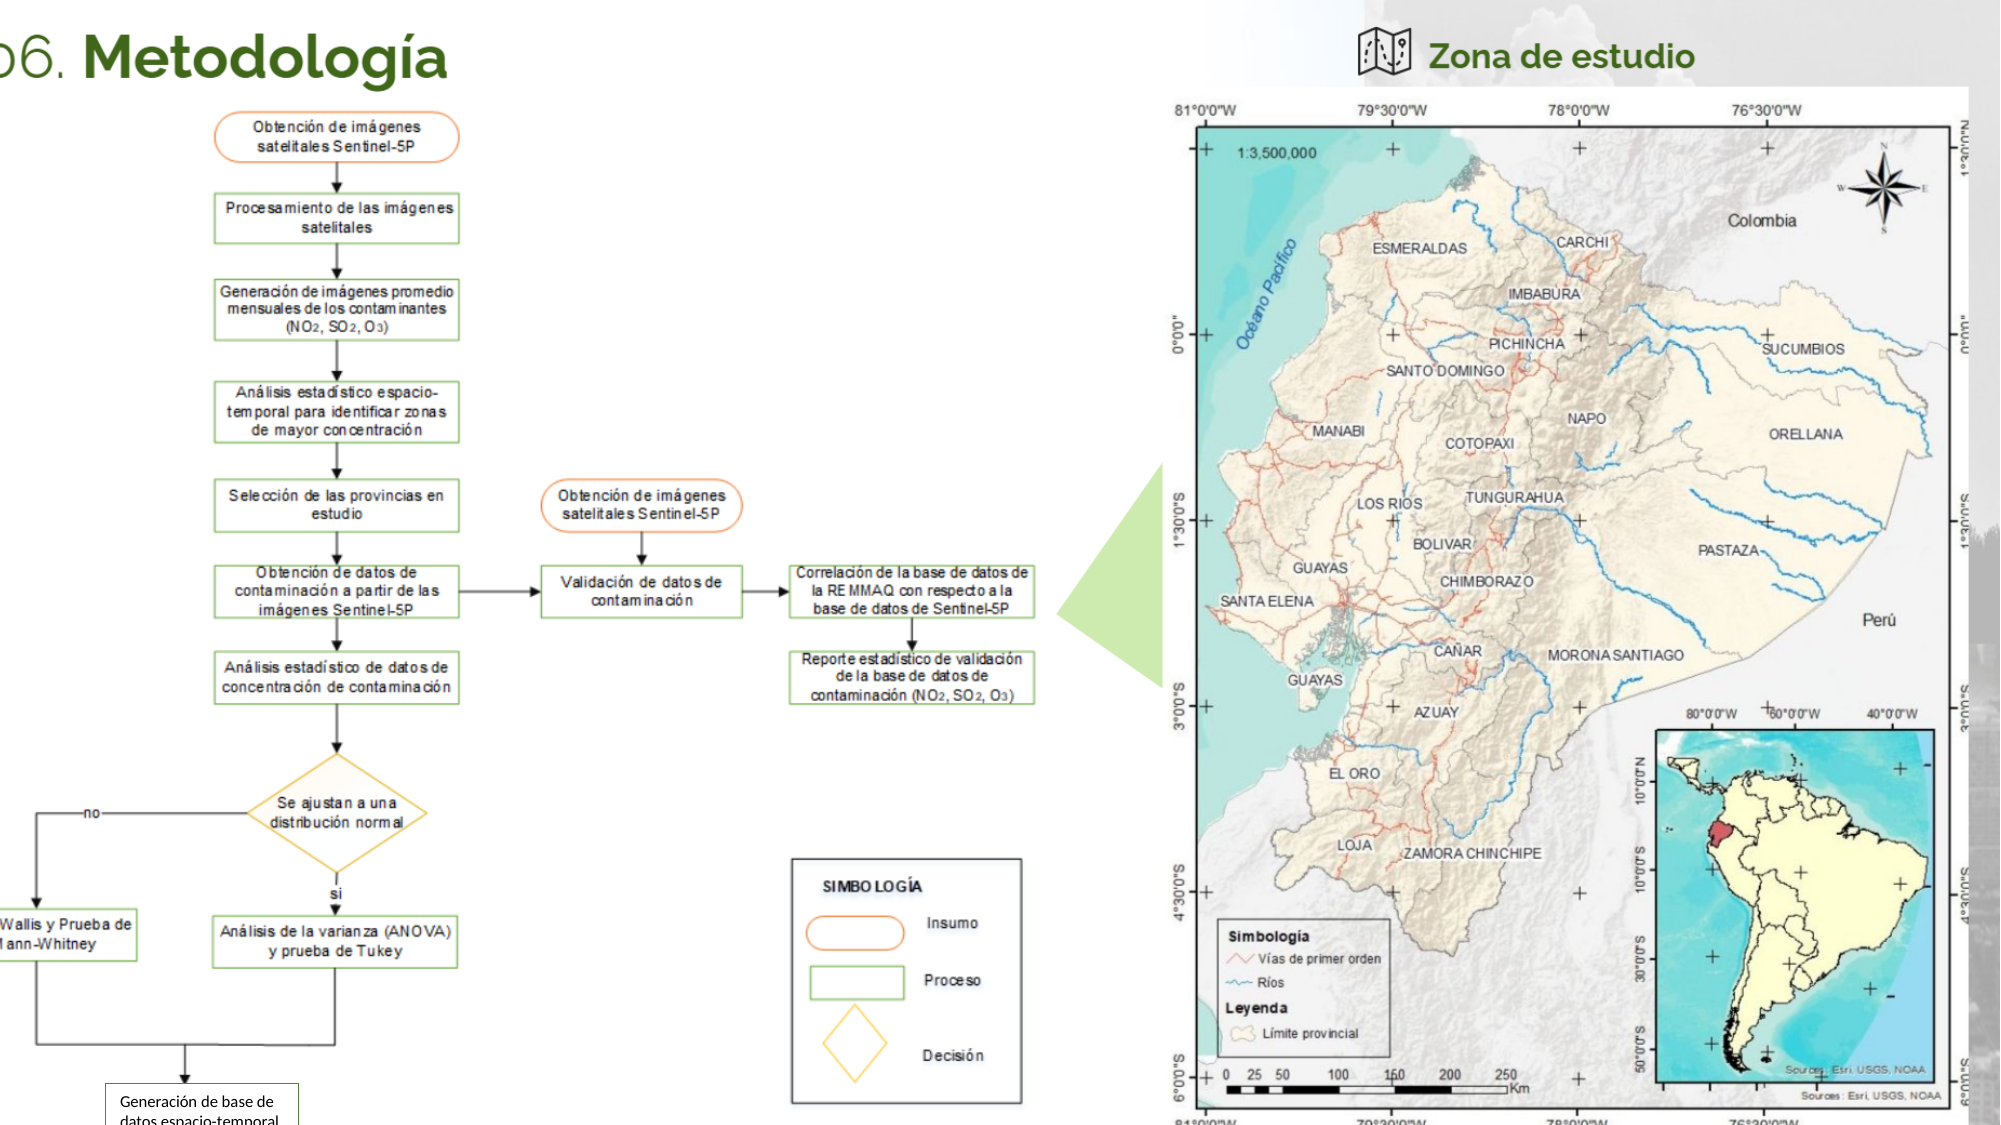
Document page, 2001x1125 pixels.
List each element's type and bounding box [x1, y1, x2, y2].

text_box [0, 0, 2000, 1125]
